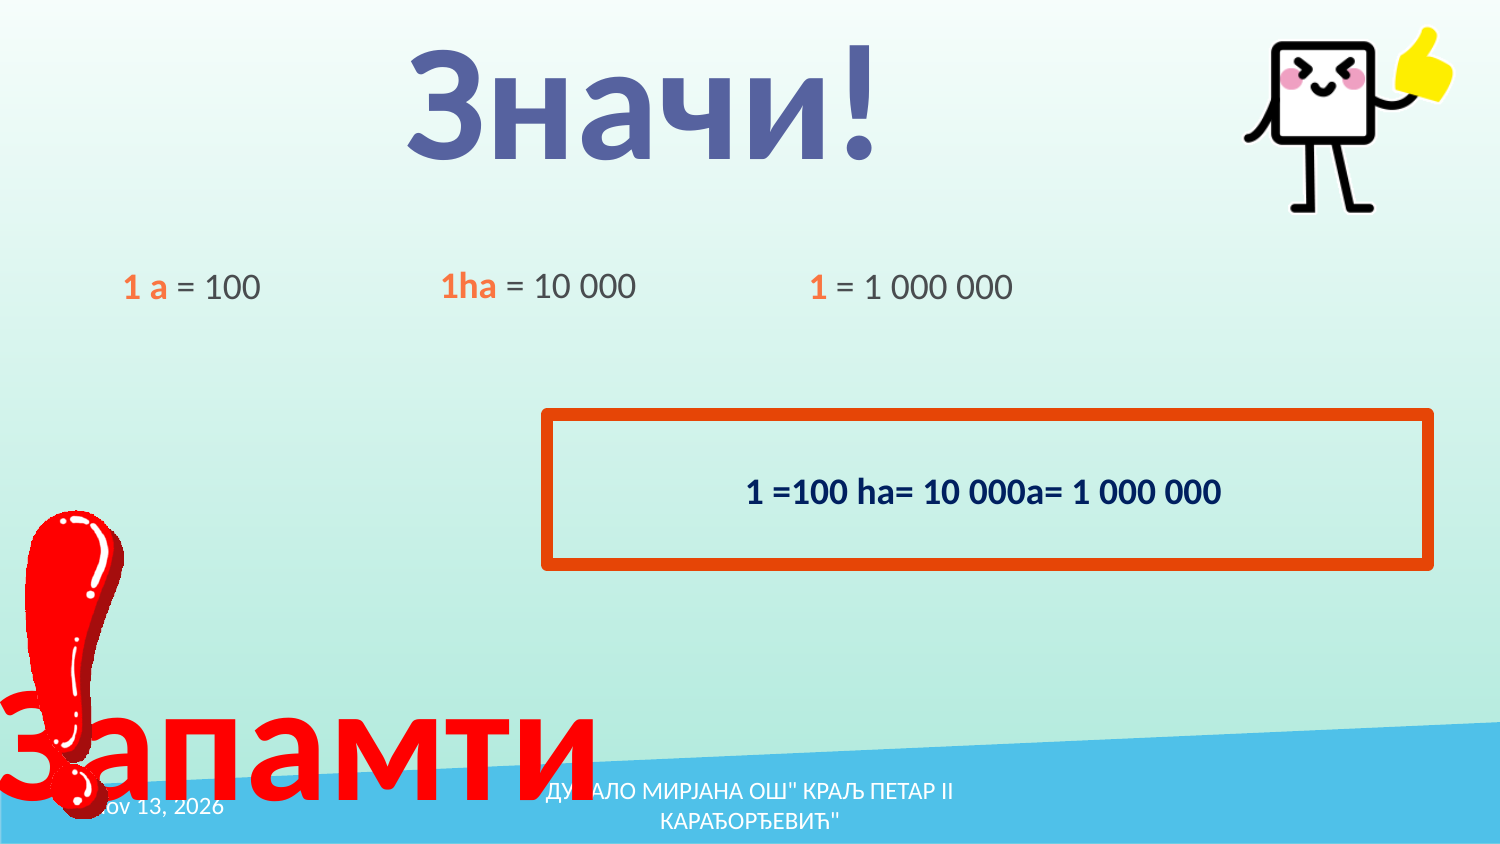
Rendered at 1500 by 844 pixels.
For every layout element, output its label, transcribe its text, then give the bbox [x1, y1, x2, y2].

footer ДУПАЛО МИРЈАНА ОШ" КРАЉ ПЕТАР II КАРАЂОРЂЕВИЋ" [695, 782, 988, 827]
picture [0, 487, 134, 828]
text_box Значи! [299, 0, 995, 201]
text_box Запамти [0, 626, 695, 842]
picture [1211, 0, 1483, 259]
